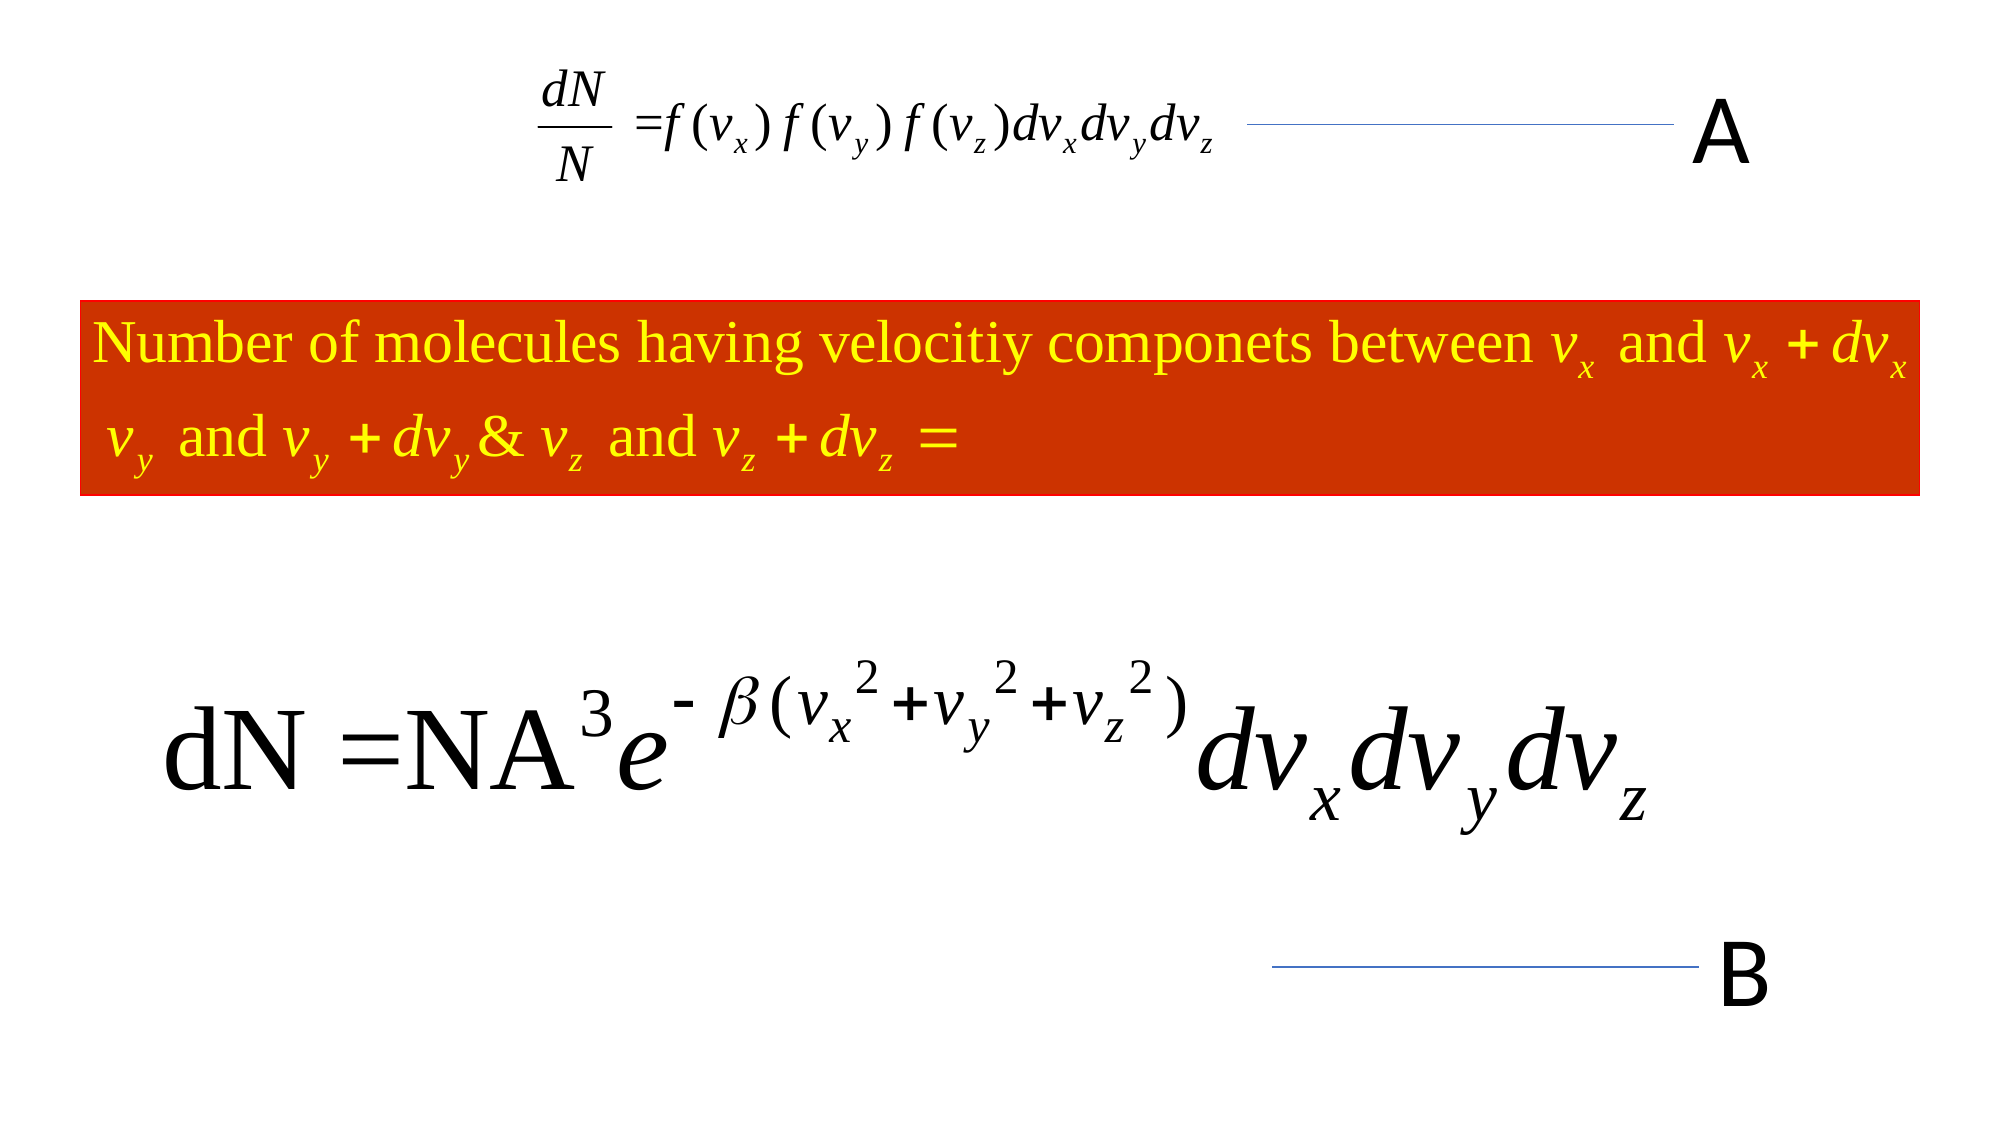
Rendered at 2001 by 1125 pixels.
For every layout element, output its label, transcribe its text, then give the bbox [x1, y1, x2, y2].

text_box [529, 56, 1248, 193]
text_box A [1677, 56, 1765, 192]
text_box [145, 630, 1725, 860]
text_box B [1702, 898, 1787, 1034]
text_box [81, 301, 1919, 495]
